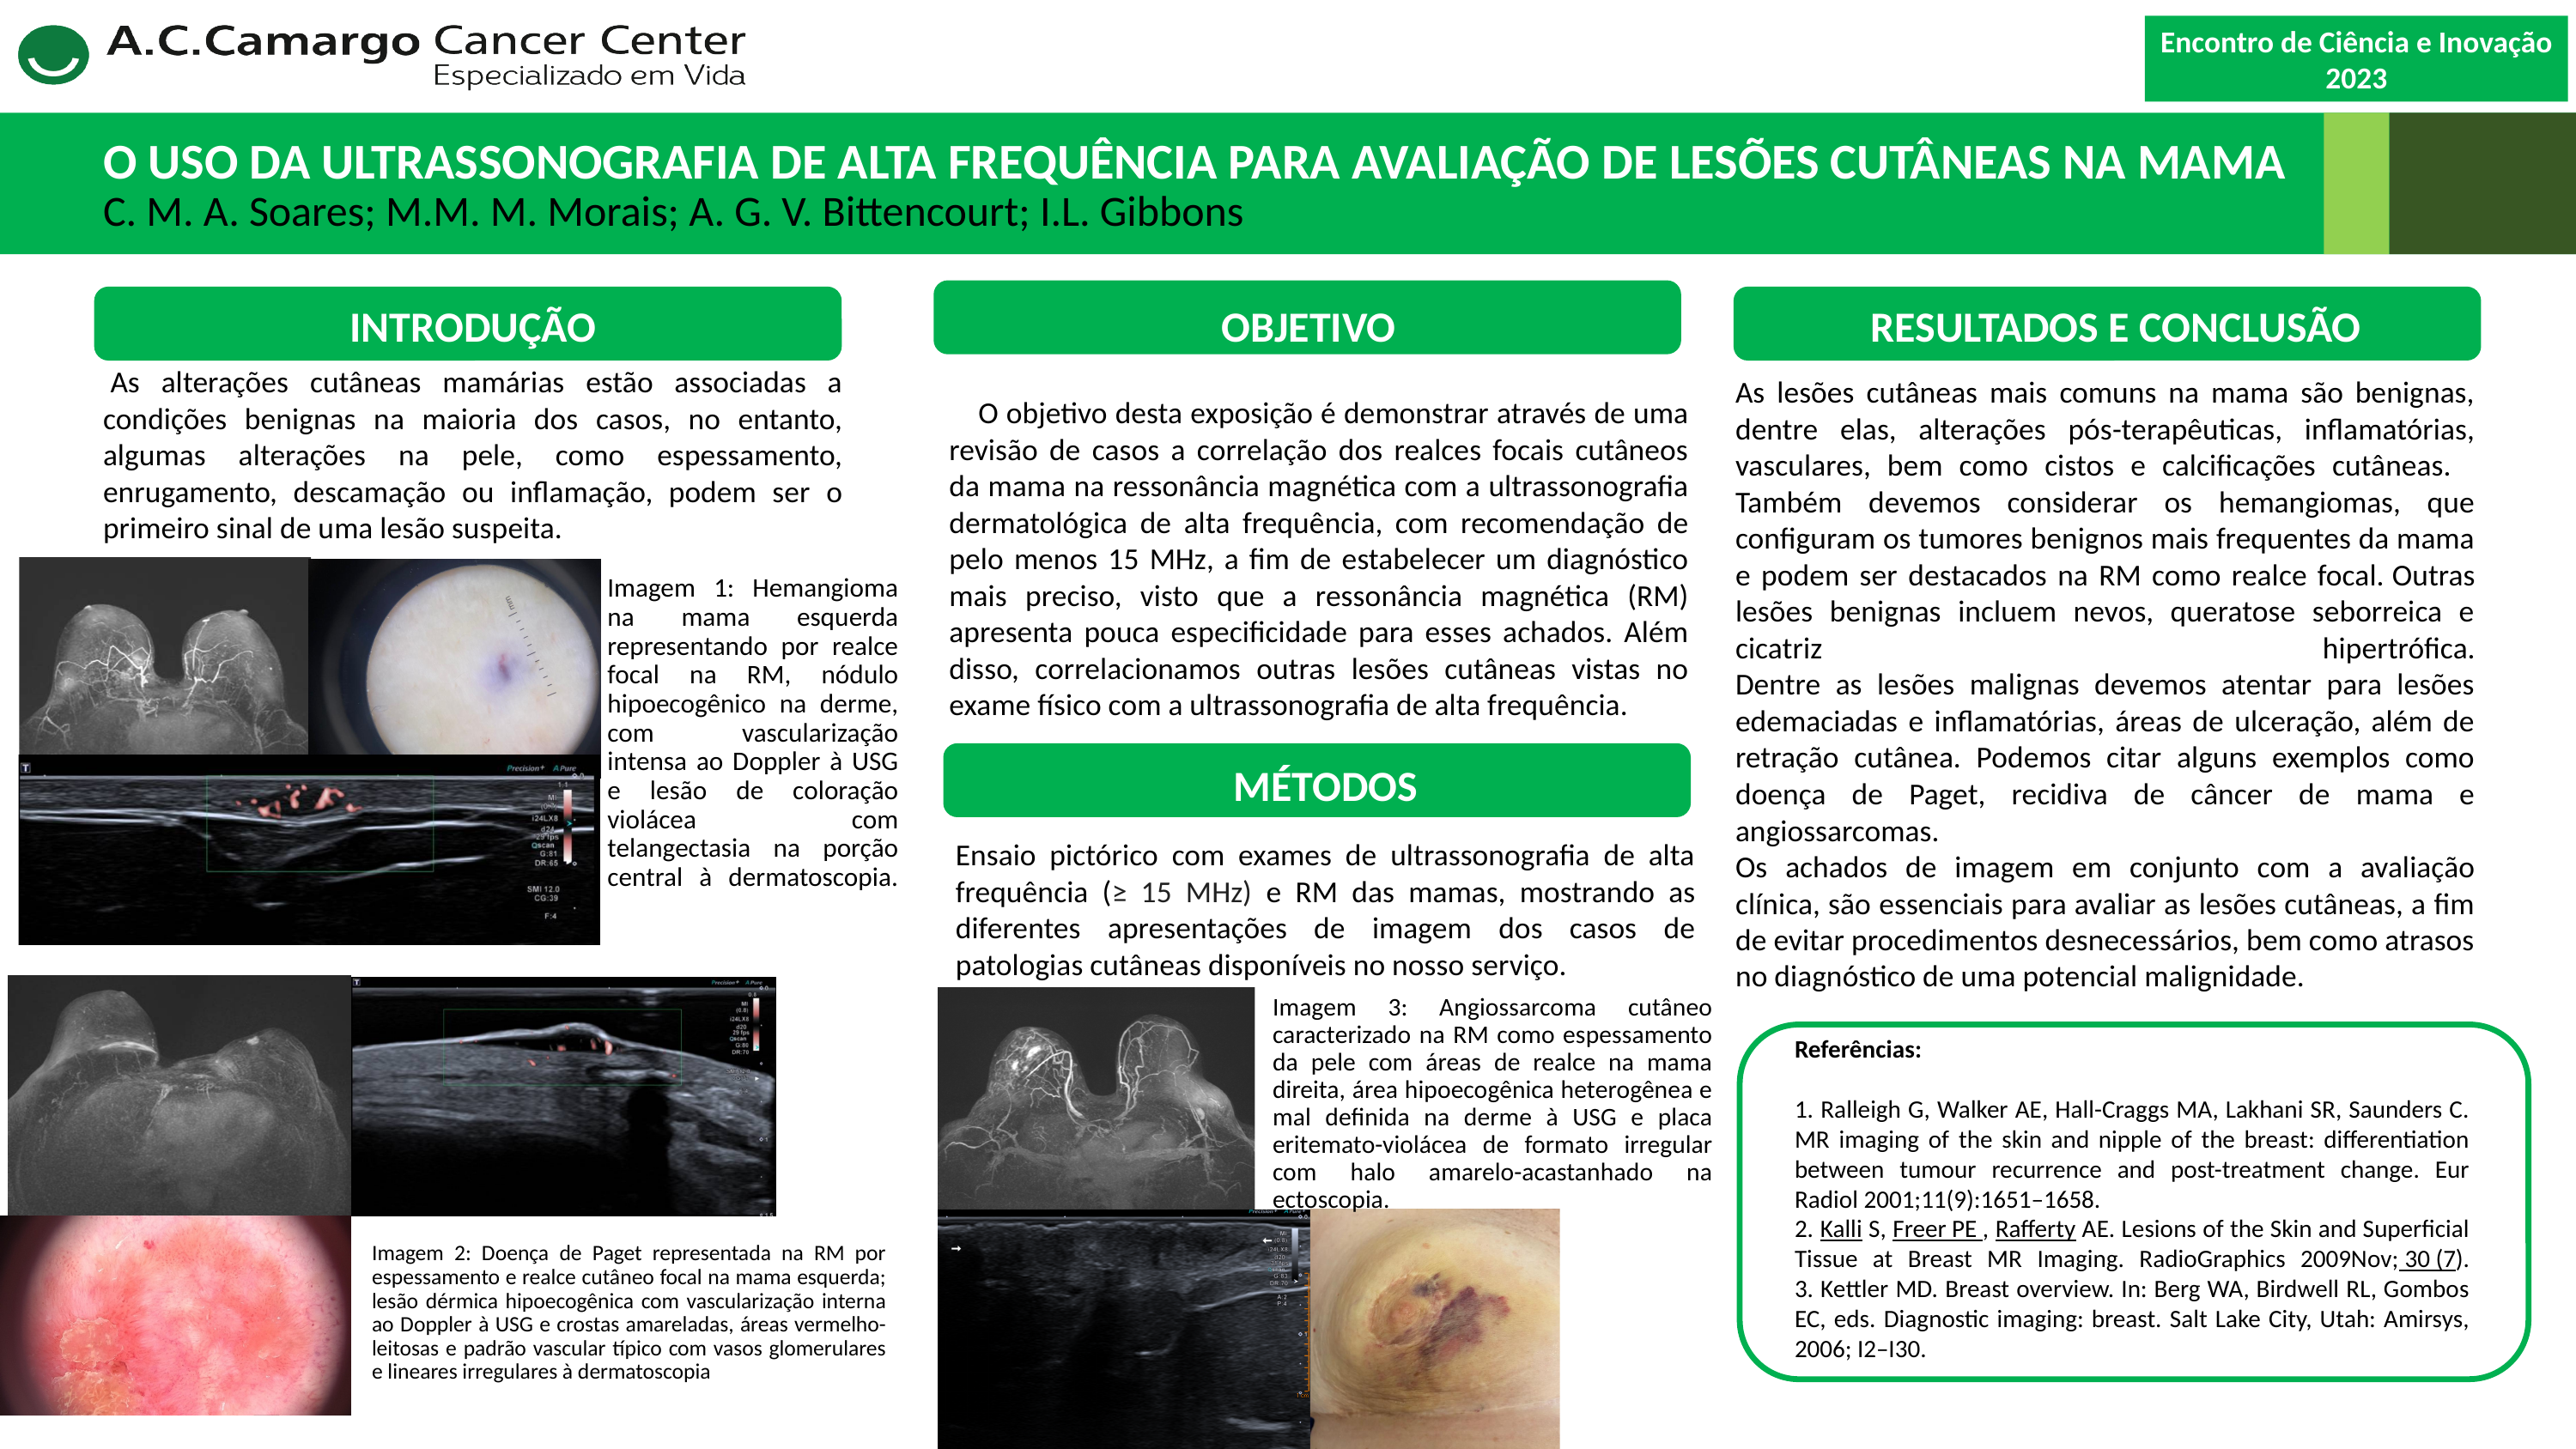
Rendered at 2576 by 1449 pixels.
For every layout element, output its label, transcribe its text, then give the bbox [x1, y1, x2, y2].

text_box Imagem 1: Hemangioma na mama esquerda representando por realce focal na RM, nódulo hipoecogênico na derme, com vascularização intensa ao Doppler à USG e lesão de coloração violácea com telangectasia na porção central à dermatoscopia. [594, 567, 912, 1154]
text_box [2390, 112, 2576, 255]
text_box O objetivo desta exposição é demonstrar através de uma revisão de casos a correlação dos realces focais cutâneos da mama na ressonância magnética com a ultrassonografia dermatológica de alta frequência, com recomendação de pelo menos 15 MHz, a fim de estabelecer um diagnóstico mais preciso, visto que a ressonância magnética (RM) apresenta pouca especificidade para esses achados. Além disso, correlacionamos outras lesões cutâneas vistas no exame físico com a ultrassonografia de alta frequência. [936, 385, 1703, 729]
text_box As alterações cutâneas mamárias estão associadas a condições benignas na maioria dos casos, no entanto, algumas alterações na pele, como espessamento, enrugamento, descamação ou inflamação, podem ser o primeiro sinal de uma lesão suspeita. [90, 354, 856, 552]
picture [0, 975, 776, 1416]
text_box INTRODUÇÃO [90, 292, 856, 354]
text_box As lesões cutâneas mais comuns na mama são benignas, dentre elas, alterações pós-terapêuticas, inflamatórias, vasculares, bem como cistos e calcificações cutâneas. Também devemos considerar os hemangiomas, que configuram os tumores benignos mais frequentes da mama e podem ser destacados na RM como realce focal. Outras lesões benignas incluem nevos, queratose seborreica e cicatriz hipertrófica. Dentre as lesões malignas devemos atentar para lesões edemaciadas e inflamatórias, áreas de ulceração, além de retração cutânea. Podemos citar alguns exemplos como doença de Paget, recidiva de câncer de mama e angiossarcomas. Os achados de imagem em conjunto com a avaliação clínica, são essenciais para avaliar as lesões cutâneas, a fim de evitar procedimentos desnecessários, bem como atrasos no diagnóstico de uma potencial malignidade. [1722, 366, 2488, 1099]
text_box [937, 282, 1679, 292]
text_box [0, 112, 2324, 255]
text_box RESULTADOS E CONCLUSÃO [1733, 292, 2499, 357]
text_box MÉTODOS [942, 751, 1709, 816]
text_box [1740, 1027, 1782, 1377]
text_box [948, 746, 1686, 751]
text_box [2483, 1026, 2529, 1378]
text_box Referências: 1. Ralleigh G, Walker AE, Hall-Craggs MA, Lakhani SR, Saunders C. MR imaging of the skin and nipple of the breast: differentiation between tumour recurrence and post-treatment change. Eur Radiol 2001;11(9):1651–1658. 2. Kalli S, Freer PE , Rafferty AE. Lesions of the Skin and Superficial Tissue at Breast MR Imaging. RadioGraphics 2009Nov; 30 (7). 3. Kettler MD. Breast overview. In: Berg WA, Birdwell RL, Gombos EC, eds. Diagnostic imaging: breast. Salt Lake City, Utah: Amirsys, 2006; I2–I30. [1782, 1026, 2483, 1449]
text_box Ensaio pictórico com exames de ultrassonografia de alta frequência (≥ 15 MHz) e RM das mamas, mostrando as diferentes apresentações de imagem dos casos de patologias cutâneas disponíveis no nosso serviço. [942, 829, 1709, 989]
picture [18, 557, 601, 945]
text_box O USO DA ULTRASSONOGRAFIA DE ALTA FREQUÊNCIA PARA AVALIAÇÃO DE LESÕES CUTÂNEAS NA MAMA [89, 122, 2324, 196]
picture [0, 9, 763, 101]
text_box [2324, 112, 2390, 255]
text_box Imagem 2: Doença de Paget representada na RM por espessamento e realce cutâneo focal na mama esquerda; lesão dérmica hipoecogênica com vascularização interna ao Doppler à USG e crostas amareladas, áreas vermelho-leitosas e padrão vascular típico com vasos glomerulares e lineares irregulares à dermatoscopia [359, 1182, 900, 1416]
picture [937, 987, 1560, 1449]
text_box Encontro de Ciência e Inovação 2023 [2144, 15, 2568, 102]
text_box OBJETIVO [926, 292, 1692, 357]
text_box Imagem 3: Angiossarcoma cutâneo caracterizado na RM como espessamento da pele com áreas de realce na mama direita, área hipoecogênica heterogênea e mal definida na derme à USG e placa eritemato-violácea de formato irregular com halo amarelo-acastanhado na ectoscopia. [1260, 987, 1726, 1224]
text_box C. M. A. Soares; M.M. M. Morais; A. G. V. Bittencourt; I.L. Gibbons [90, 177, 1268, 242]
